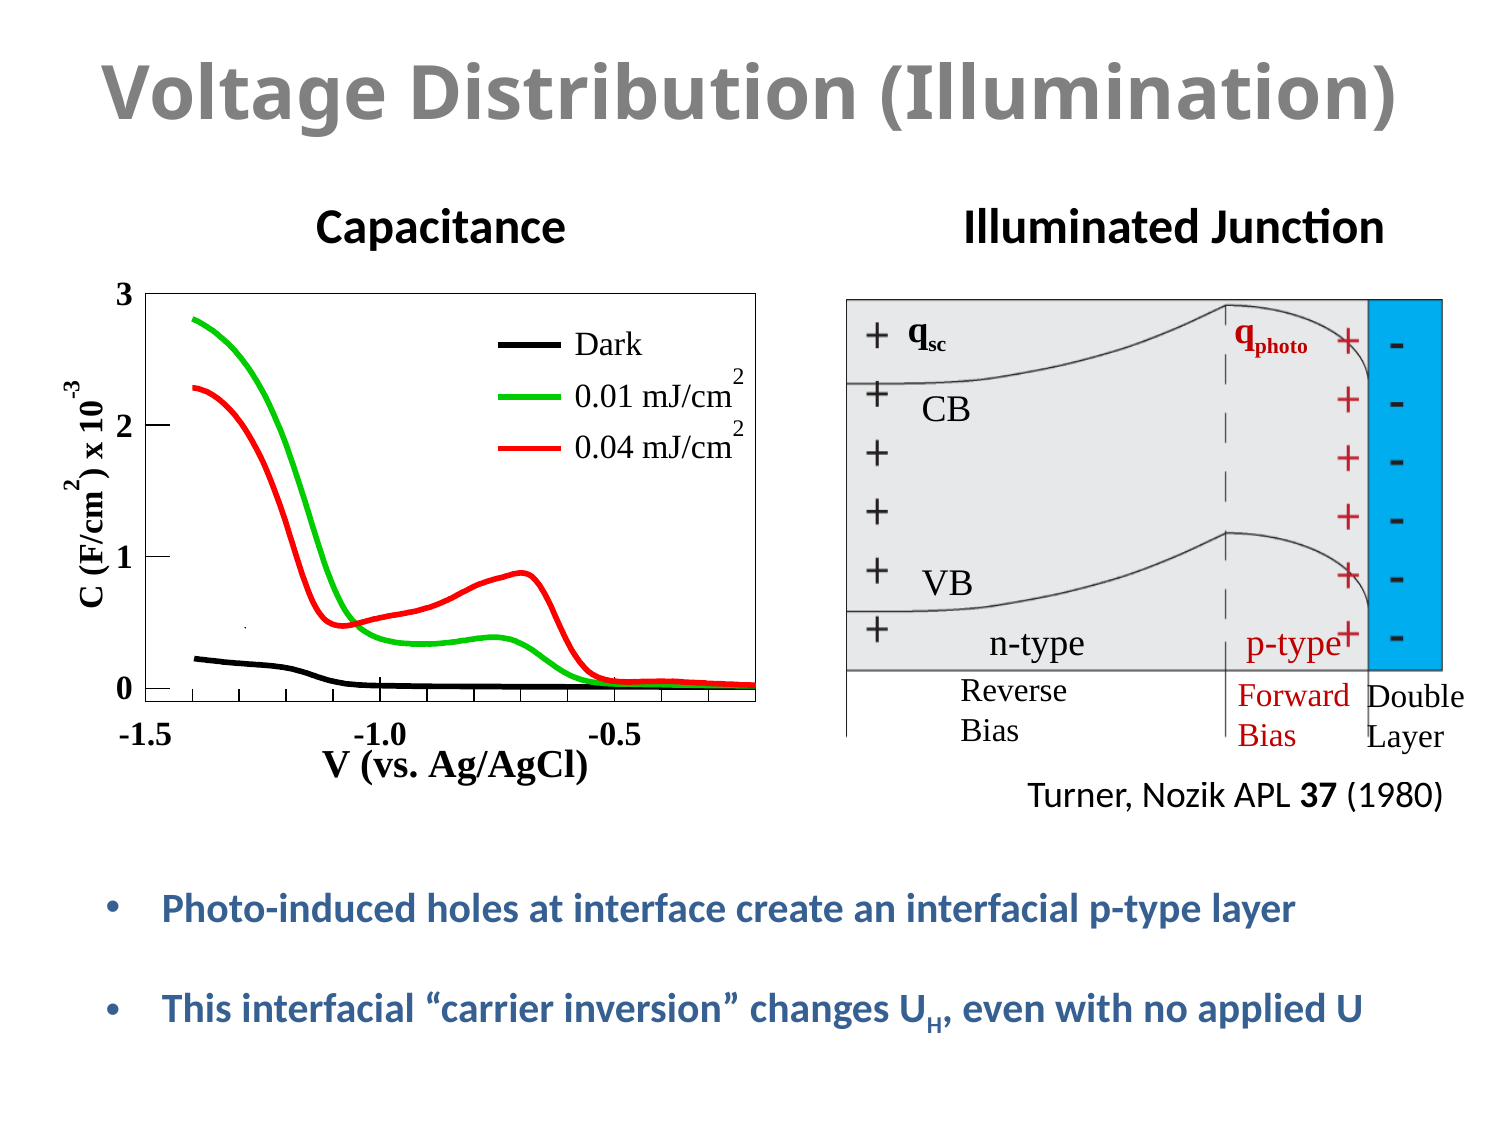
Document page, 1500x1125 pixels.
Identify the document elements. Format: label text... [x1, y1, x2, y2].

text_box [846, 296, 1500, 782]
picture [23, 273, 787, 824]
text_box Turner, Nozik APL 37 (1980) [1012, 791, 1460, 823]
text_box Capacitance [301, 185, 593, 261]
text_box Voltage Distribution (Illumination) [0, 33, 1500, 146]
text_box Illuminated Junction [948, 186, 1401, 262]
text_box Photo-induced holes at interface create an interfacial p-type layer This interfacial “carrier inversion” changes UH, even with no applied U [90, 873, 1500, 1046]
